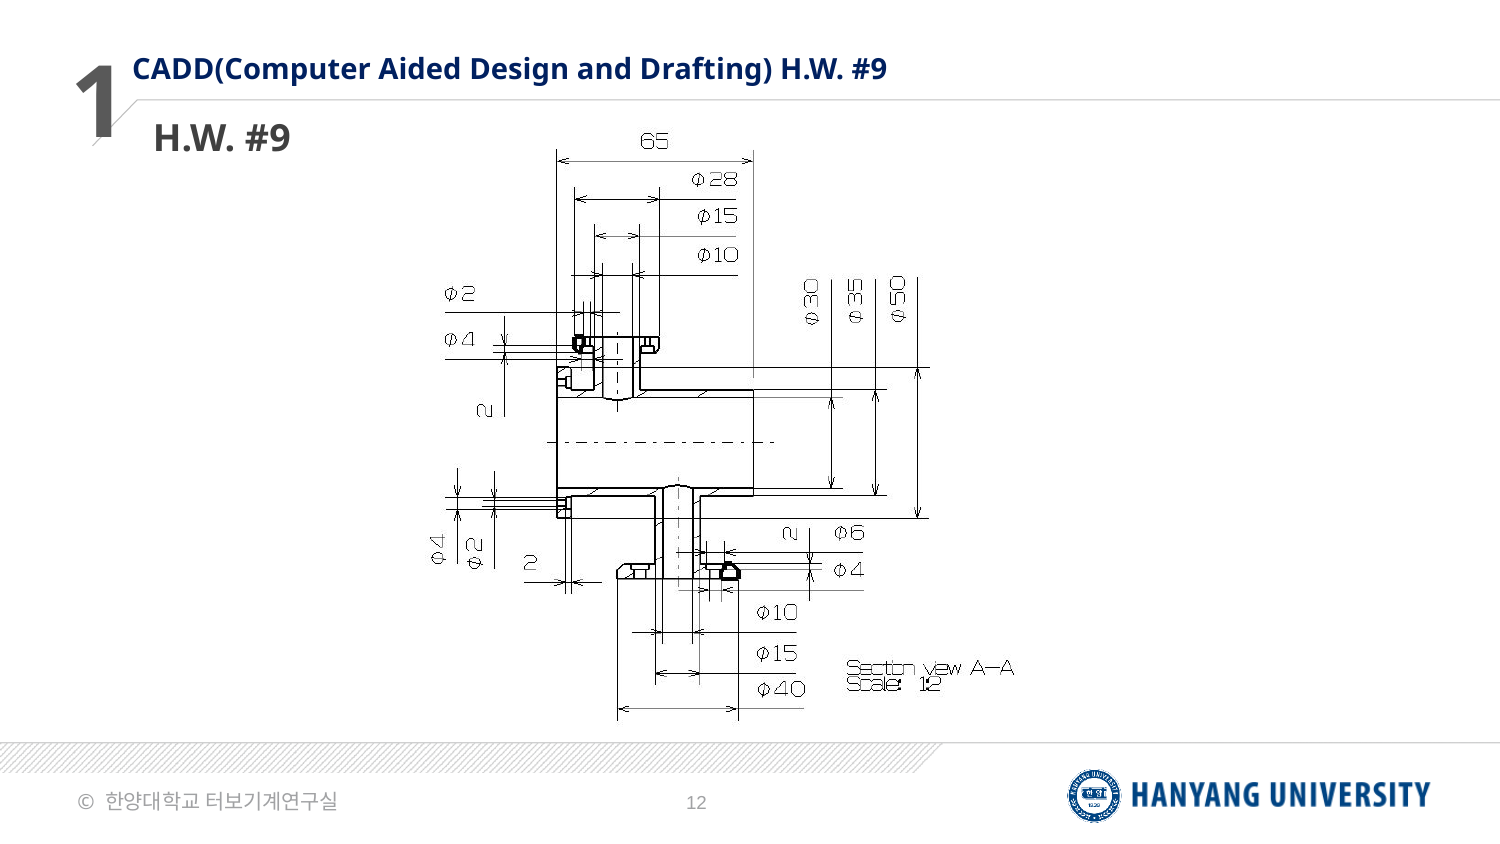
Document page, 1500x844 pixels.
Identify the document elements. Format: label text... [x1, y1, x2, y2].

text_box 1 [55, 29, 143, 165]
text_box CADD(Computer Aided Design and Drafting) H.W. #9 [132, 42, 903, 93]
text_box [0, 0, 942, 102]
text_box H.W. #9 [152, 136, 405, 167]
picture [0, 742, 1500, 824]
text_box [143, 97, 1500, 145]
picture [410, 119, 1043, 730]
